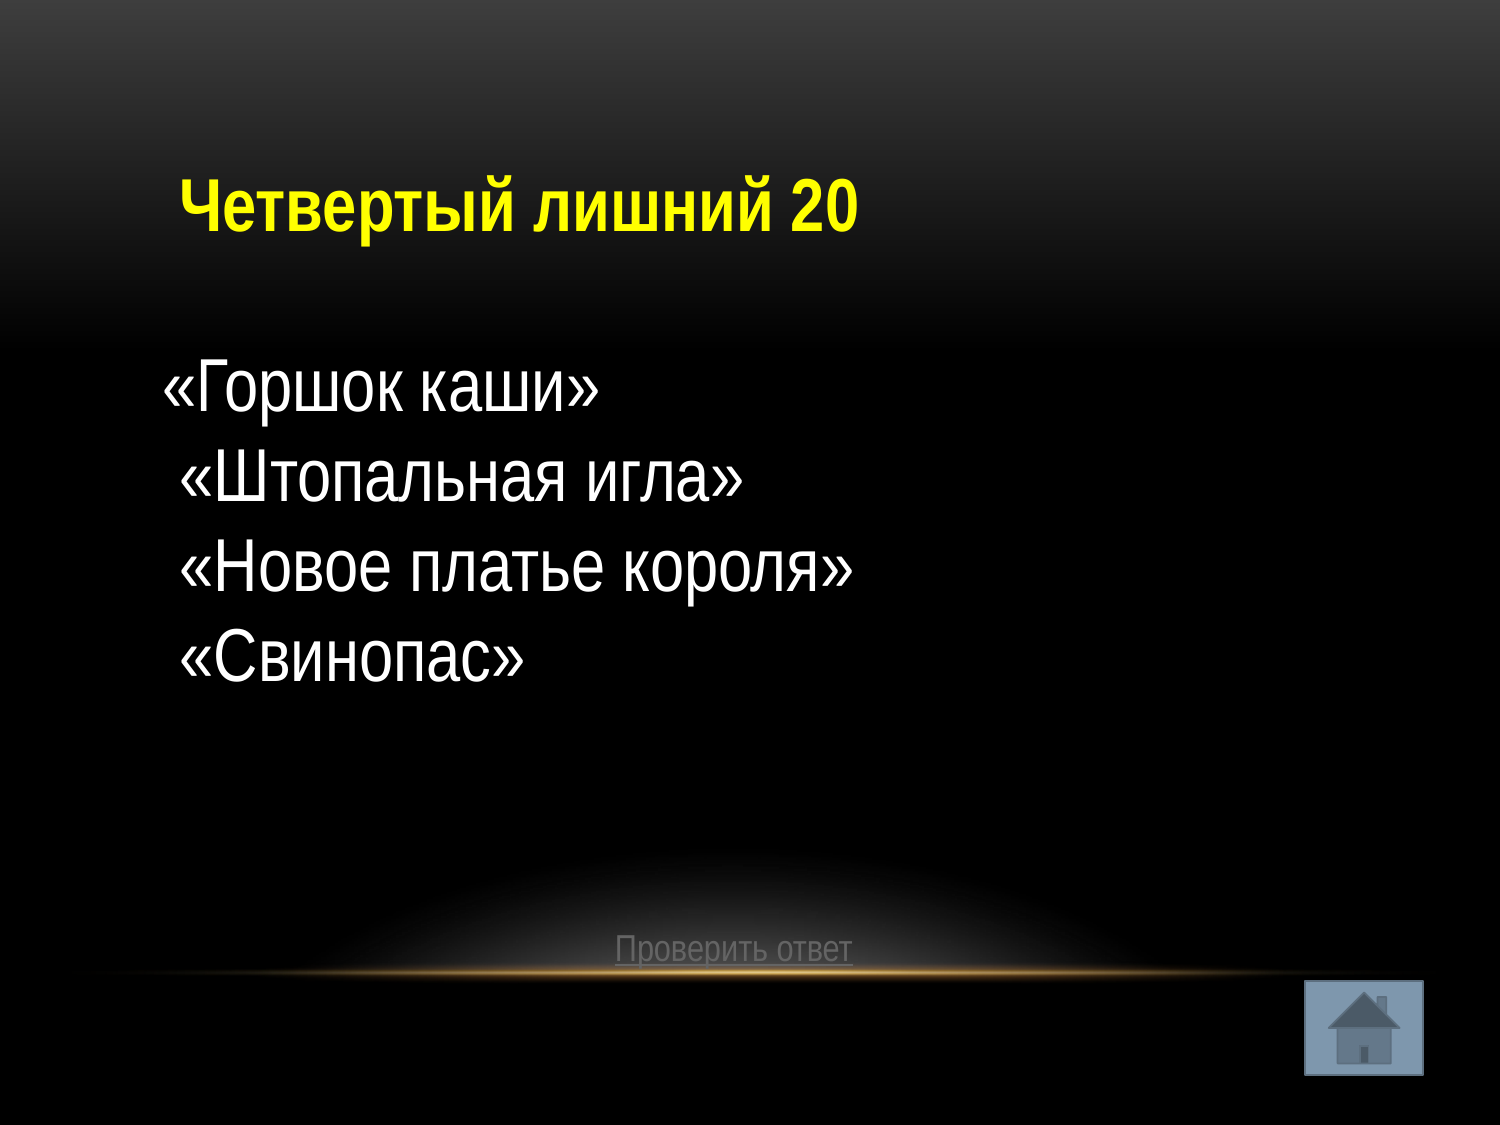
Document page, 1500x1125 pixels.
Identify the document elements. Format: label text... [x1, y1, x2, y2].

text_box Проверить ответ [599, 916, 868, 977]
text_box Четвертый лишний 20 «Горшок каши» «Штопальная игла» «Новое платье короля» «Свинопас» [147, 148, 1447, 704]
text_box [1304, 980, 1424, 1076]
picture [0, 0, 1500, 1125]
